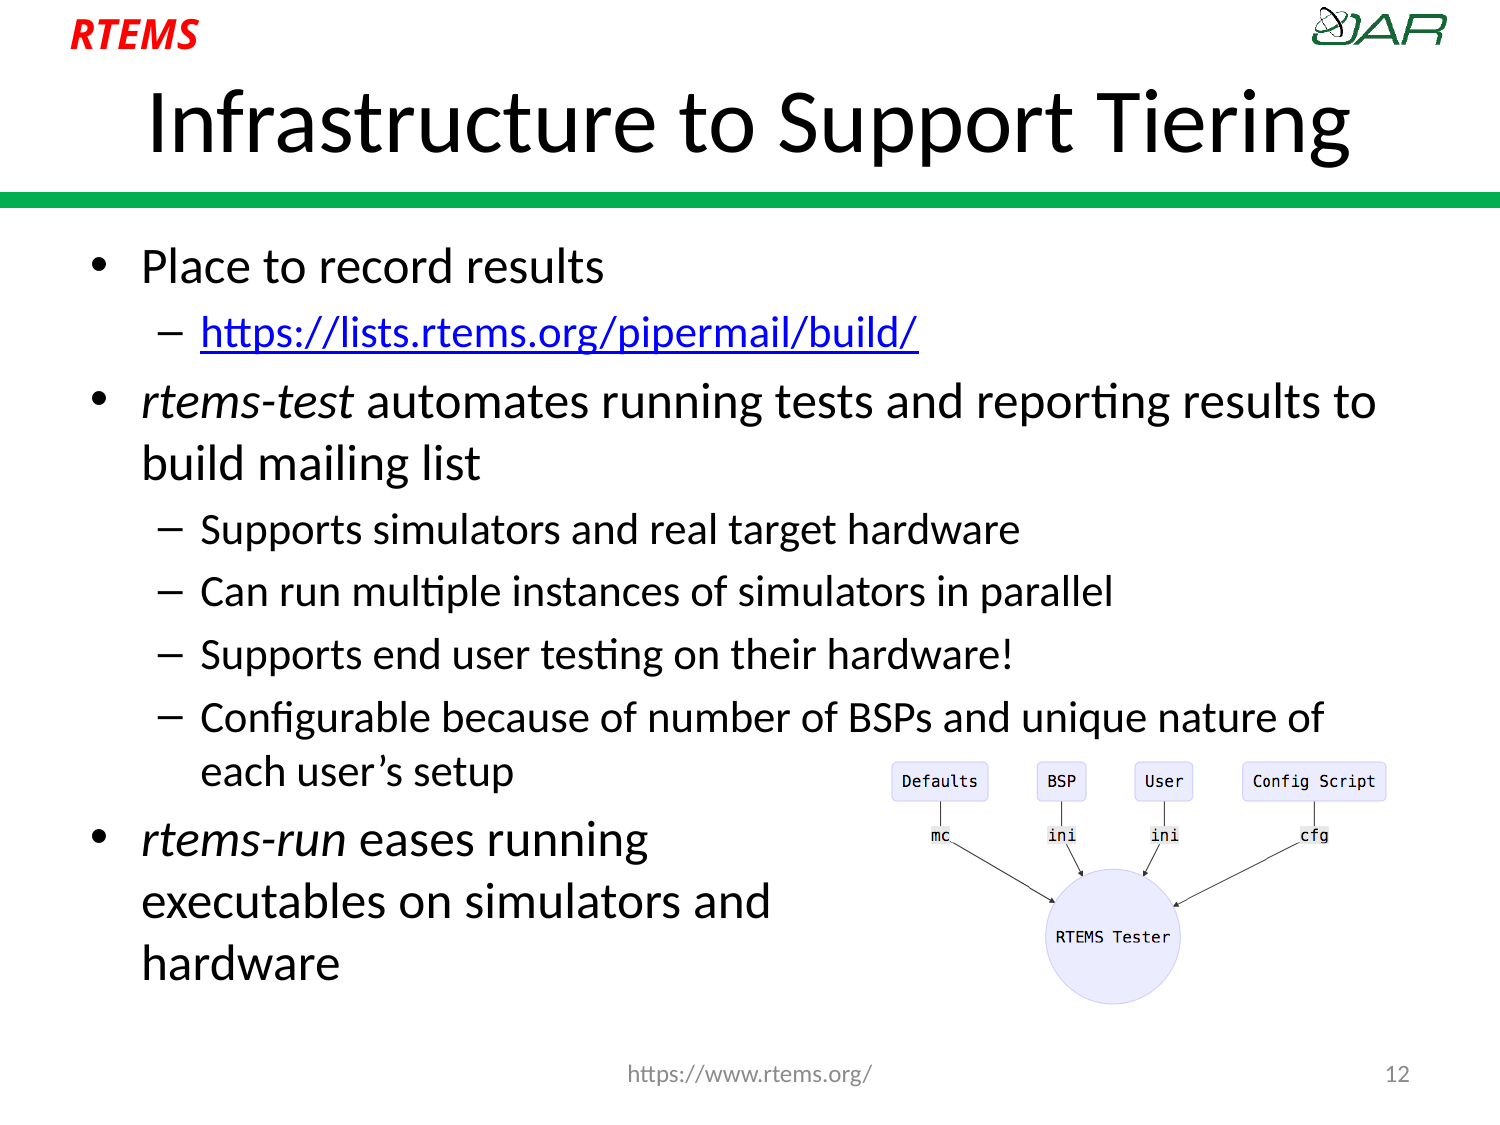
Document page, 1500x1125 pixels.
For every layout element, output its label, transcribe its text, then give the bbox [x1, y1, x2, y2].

slide_number 12 [1074, 1051, 1425, 1103]
title Infrastructure to Support Tiering [75, 45, 1425, 188]
picture [872, 742, 1426, 1043]
picture [1312, 7, 1447, 45]
list Place to record results https://lists.rtems.org/pipermail/build/ rtems-test automates running tests and reporting results to build mailing list Supports simulators and real target hardware Can run multiple instances of simulators in parallel Supports end user testing on their hardware! Configurable because of number of BSPs and unique nature of each user’s setup rtems-run eases running executables on simulators and hardware [75, 224, 1425, 1005]
footer https://www.rtems.org/ [512, 1042, 988, 1103]
